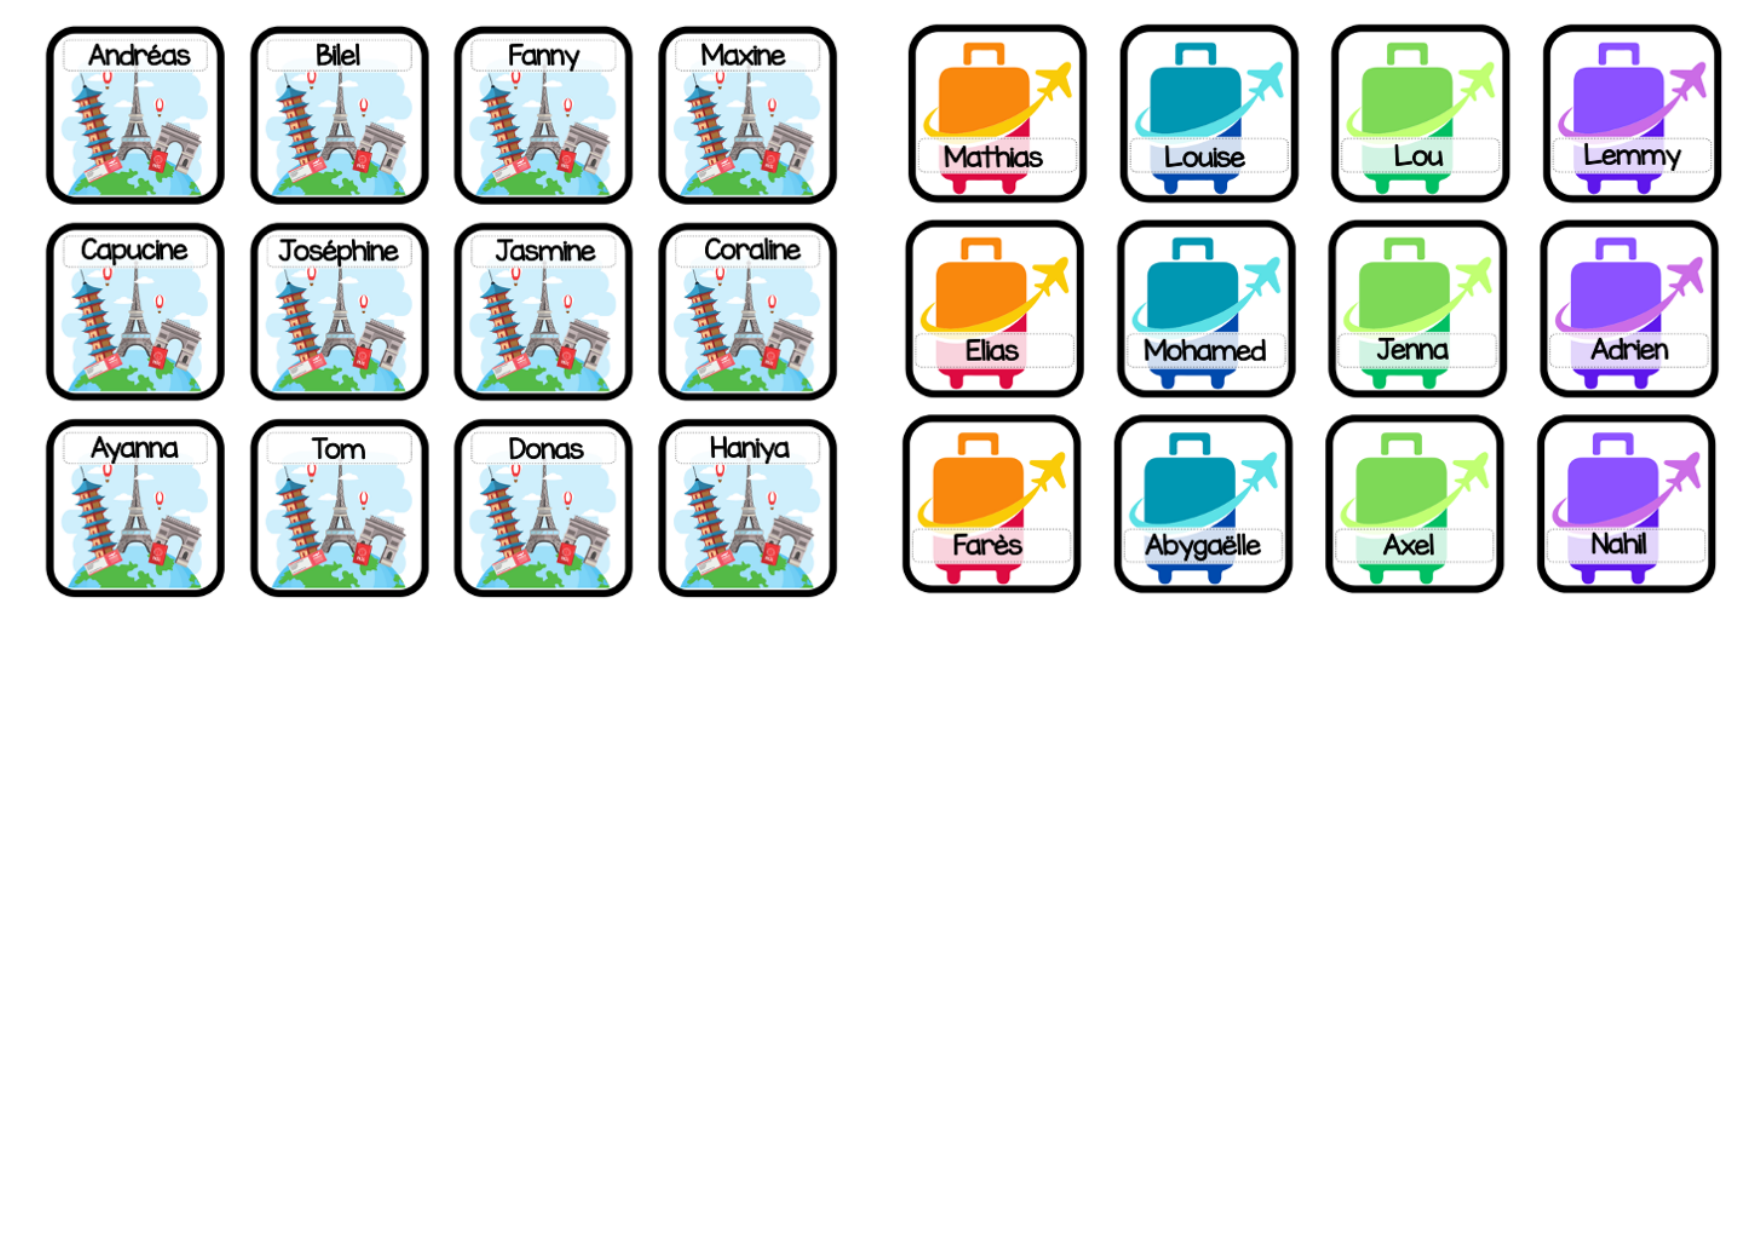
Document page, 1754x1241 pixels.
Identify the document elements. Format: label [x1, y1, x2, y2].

picture [6, 4, 1748, 621]
